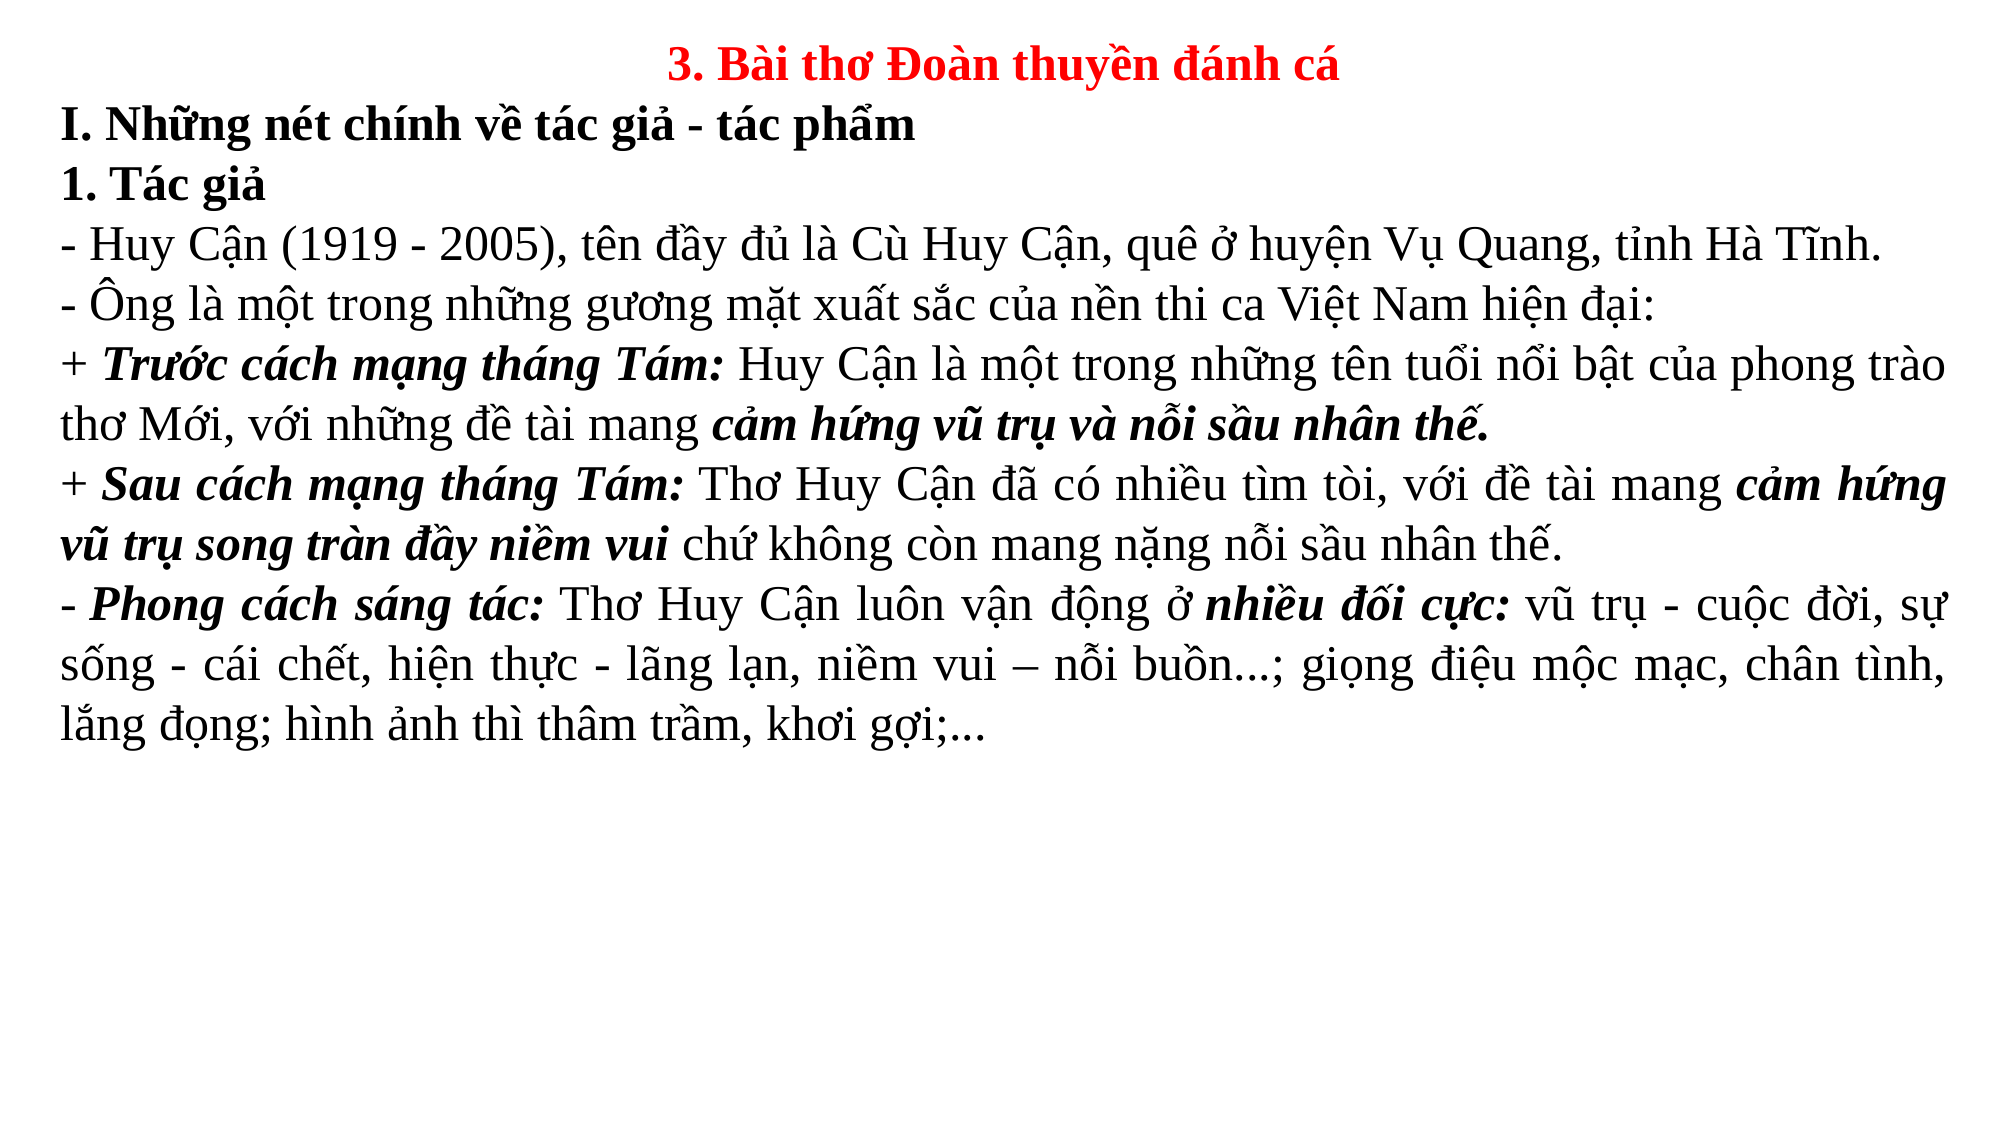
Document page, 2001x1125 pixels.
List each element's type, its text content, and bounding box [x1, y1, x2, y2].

text_box 3. Bài thơ Đoàn thuyền đánh cá I. Những nét chính về tác giả - tác phẩm 1. Tác giả - Huy Cận (1919 - 2005), tên đầy đủ là Cù Huy Cận, quê ở huyện Vụ Quang, tỉnh Hà Tĩnh. - Ông là một trong những gương mặt xuất sắc của nền thi ca Việt Nam hiện đại: + Trước cách mạng tháng Tám: Huy Cận là một trong những tên tuổi nổi bật của phong trào thơ Mới, với những đề tài mang cảm hứng vũ trụ và nỗi sầu nhân thế. + Sau cách mạng tháng Tám: Thơ Huy Cận đã có nhiều tìm tòi, với đề tài mang cảm hứng vũ trụ song tràn đầy niềm vui chứ không còn mang nặng nỗi sầu nhân thế. - Phong cách sáng tác: Thơ Huy Cận luôn vận động ở nhiều đối cực: vũ trụ - cuộc đời, sự sống - cái chết, hiện thực - lãng lạn, niềm vui – nỗi buồn...; giọng điệu mộc mạc, chân tình, lắng đọng; hình ảnh thì thâm trầm, khơi gợi;... [45, 23, 1963, 758]
